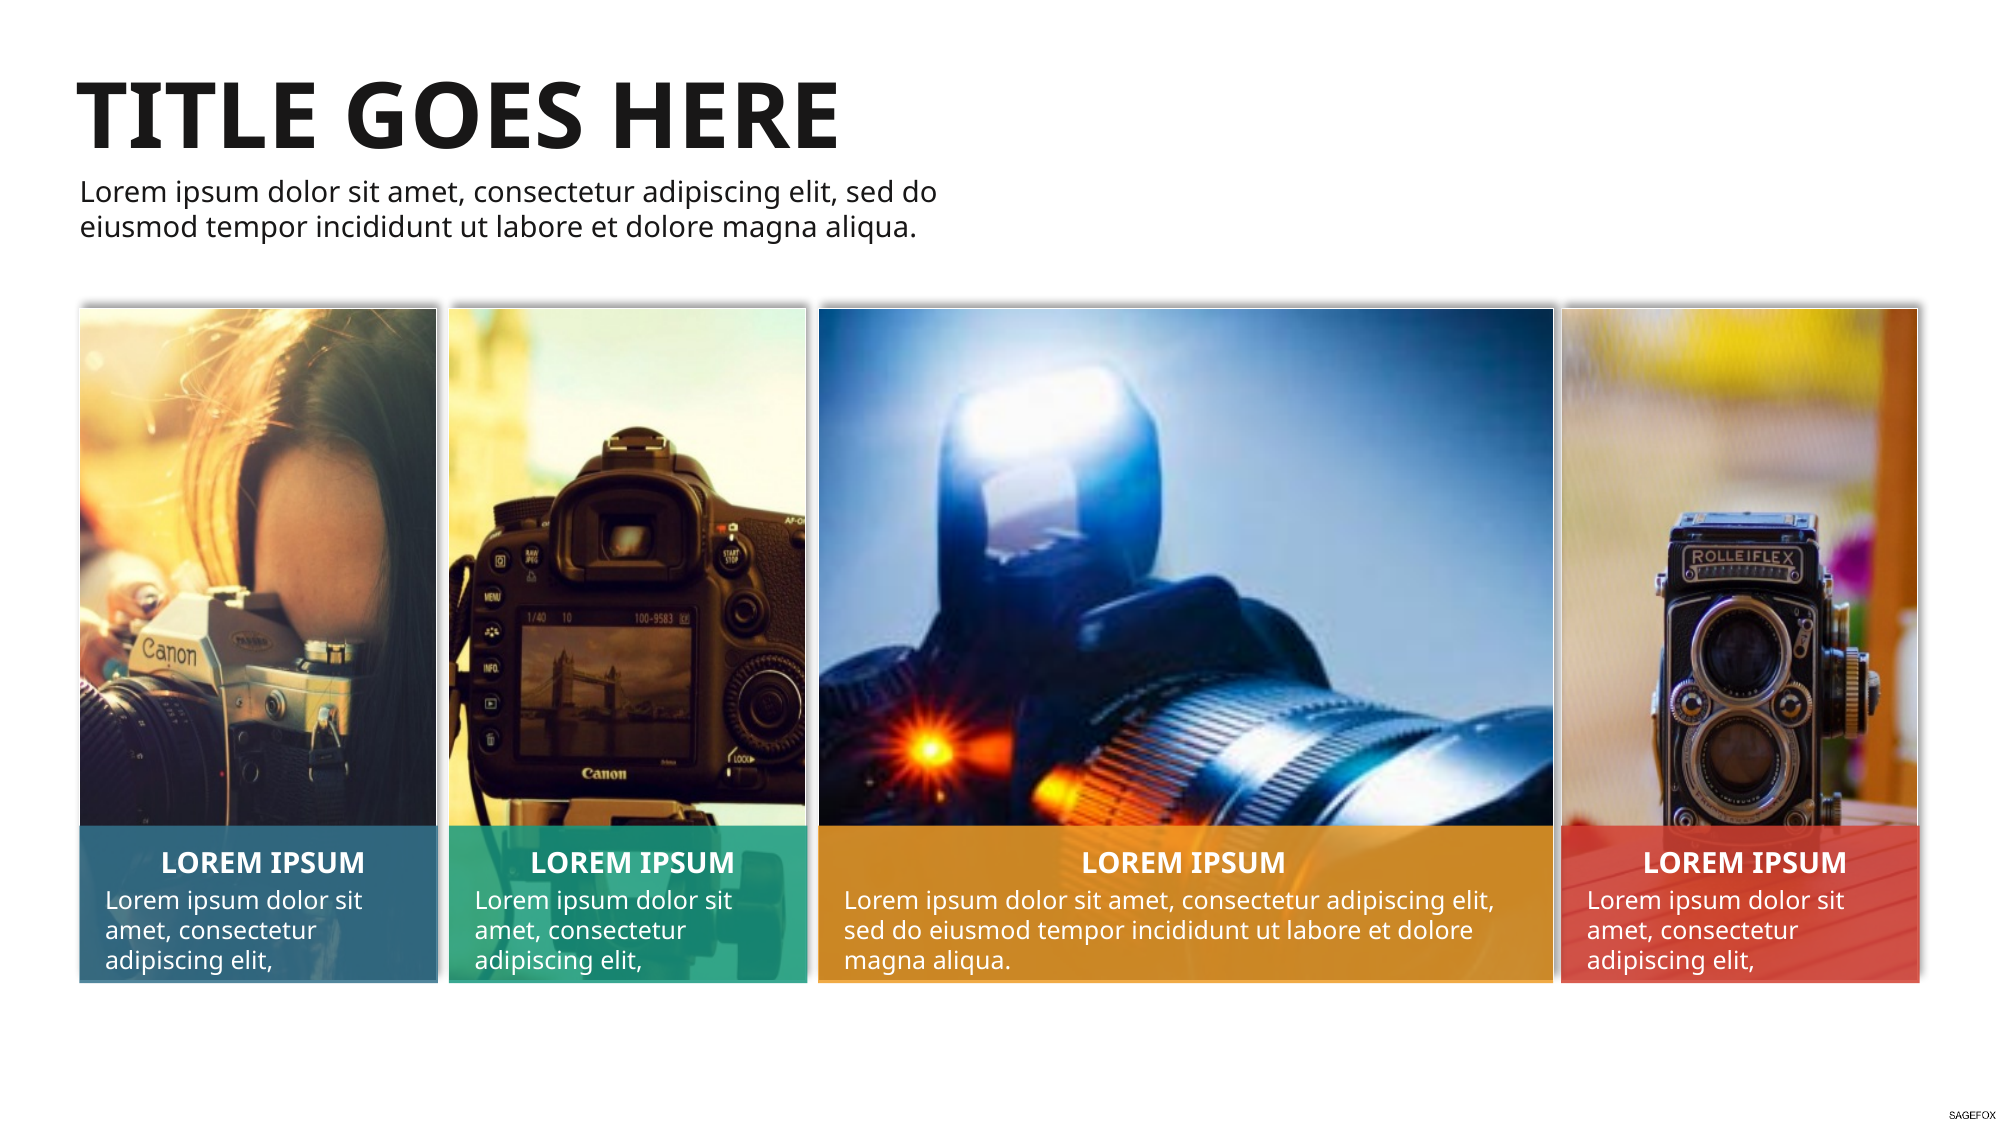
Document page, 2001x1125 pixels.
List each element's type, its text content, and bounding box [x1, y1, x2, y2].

text_box [1562, 308, 1919, 824]
text_box LOREM IPSUM Lorem ipsum dolor sit amet, consectetur adipiscing elit, [459, 837, 806, 982]
text_box [817, 308, 1554, 824]
text_box [78, 308, 437, 824]
text_box LOREM IPSUM Lorem ipsum dolor sit amet, consectetur adipiscing elit, [90, 837, 437, 982]
text_box [448, 308, 807, 824]
picture [1925, 1102, 2000, 1123]
text_box [78, 824, 439, 984]
text_box [817, 824, 1554, 984]
text_box LOREM IPSUM Lorem ipsum dolor sit amet, consectetur adipiscing elit, sed do eiusmod tempor incididunt ut labore et dolore magna aliqua. [829, 837, 1539, 982]
text_box [448, 824, 808, 984]
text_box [60, 49, 1020, 252]
text_box [1560, 824, 1921, 984]
text_box LOREM IPSUM Lorem ipsum dolor sit amet, consectetur adipiscing elit, [1572, 837, 1918, 982]
